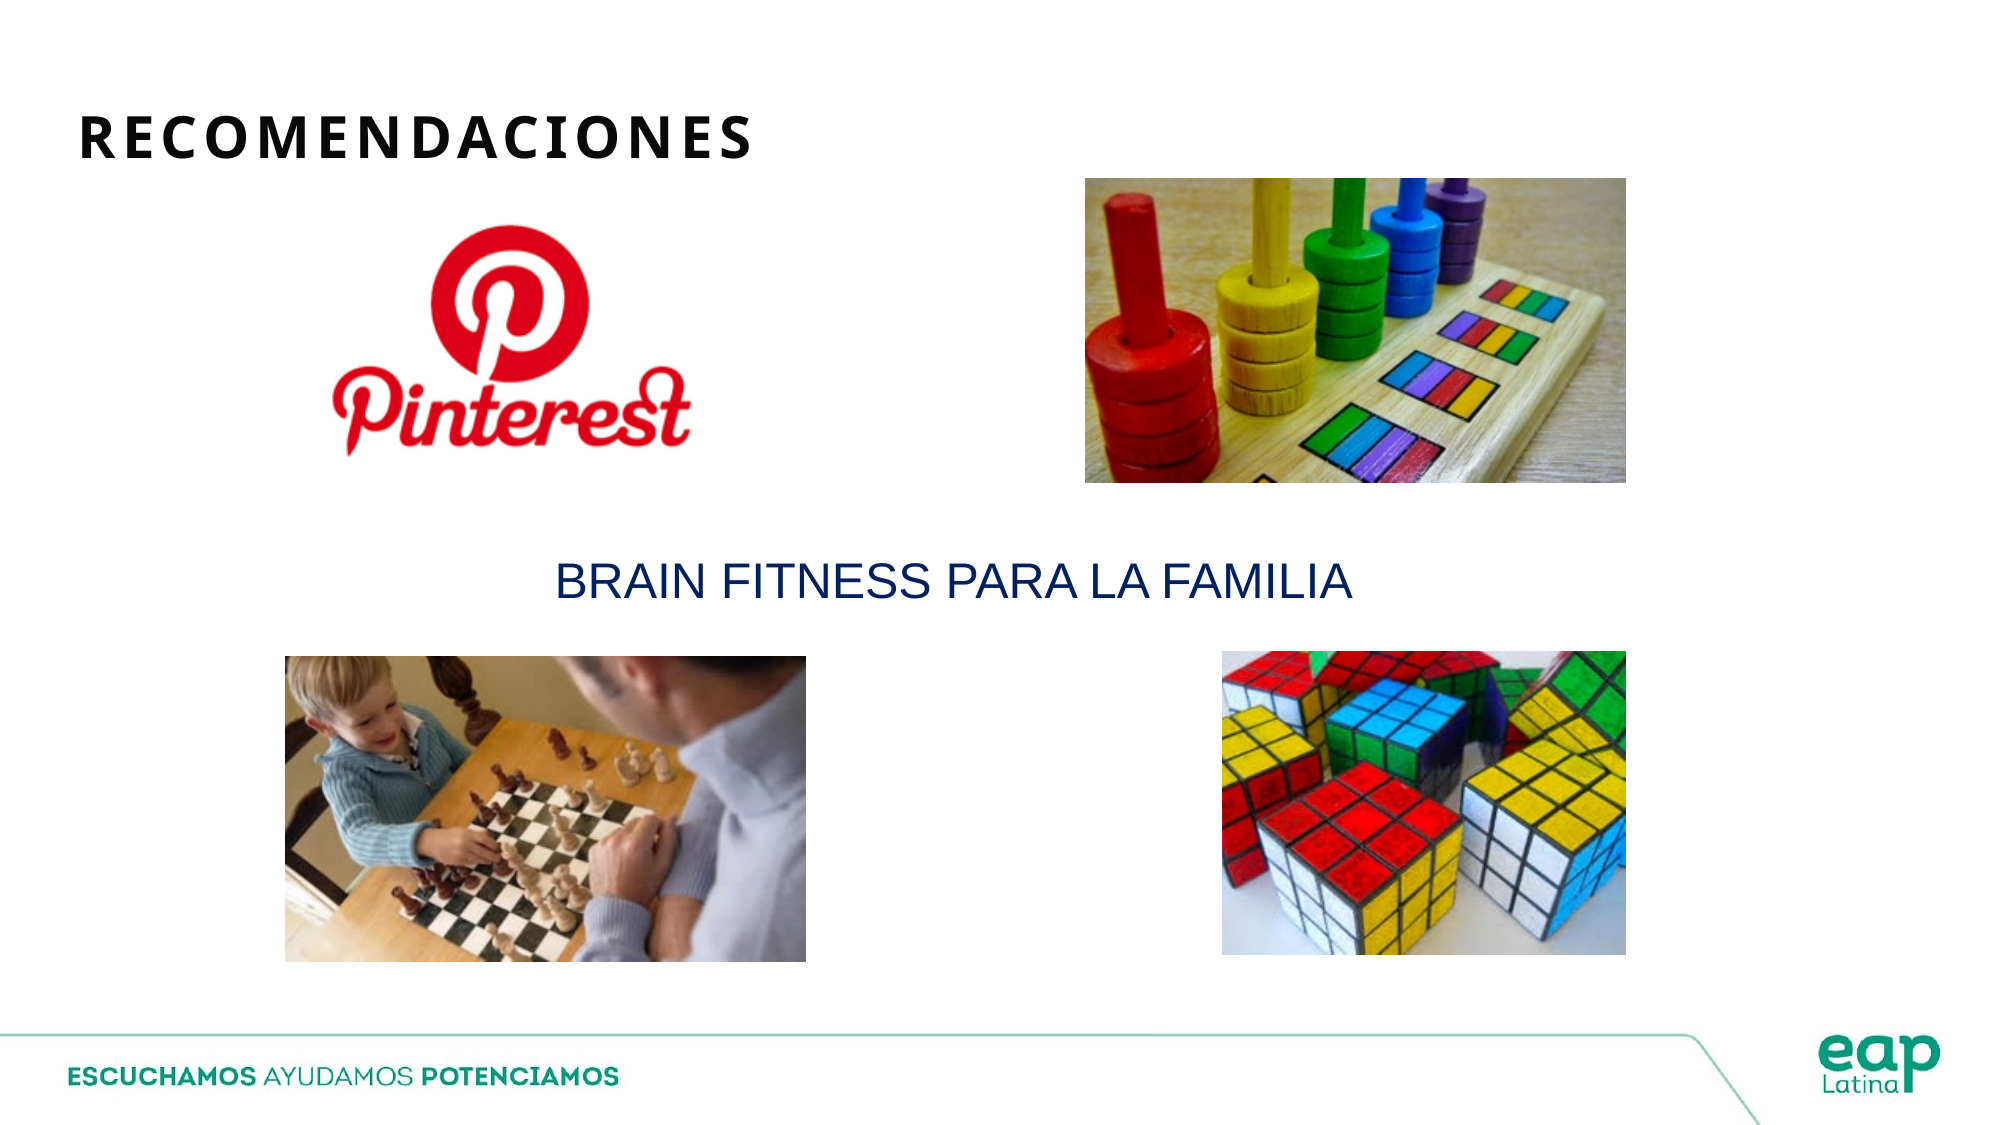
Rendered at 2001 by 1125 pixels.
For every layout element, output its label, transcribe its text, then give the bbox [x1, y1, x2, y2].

text_box RECOMENDACIONES [62, 22, 961, 177]
picture [0, 0, 2001, 1125]
text_box BRAIN FITNESS PARA LA FAMILIA [470, 548, 1354, 644]
